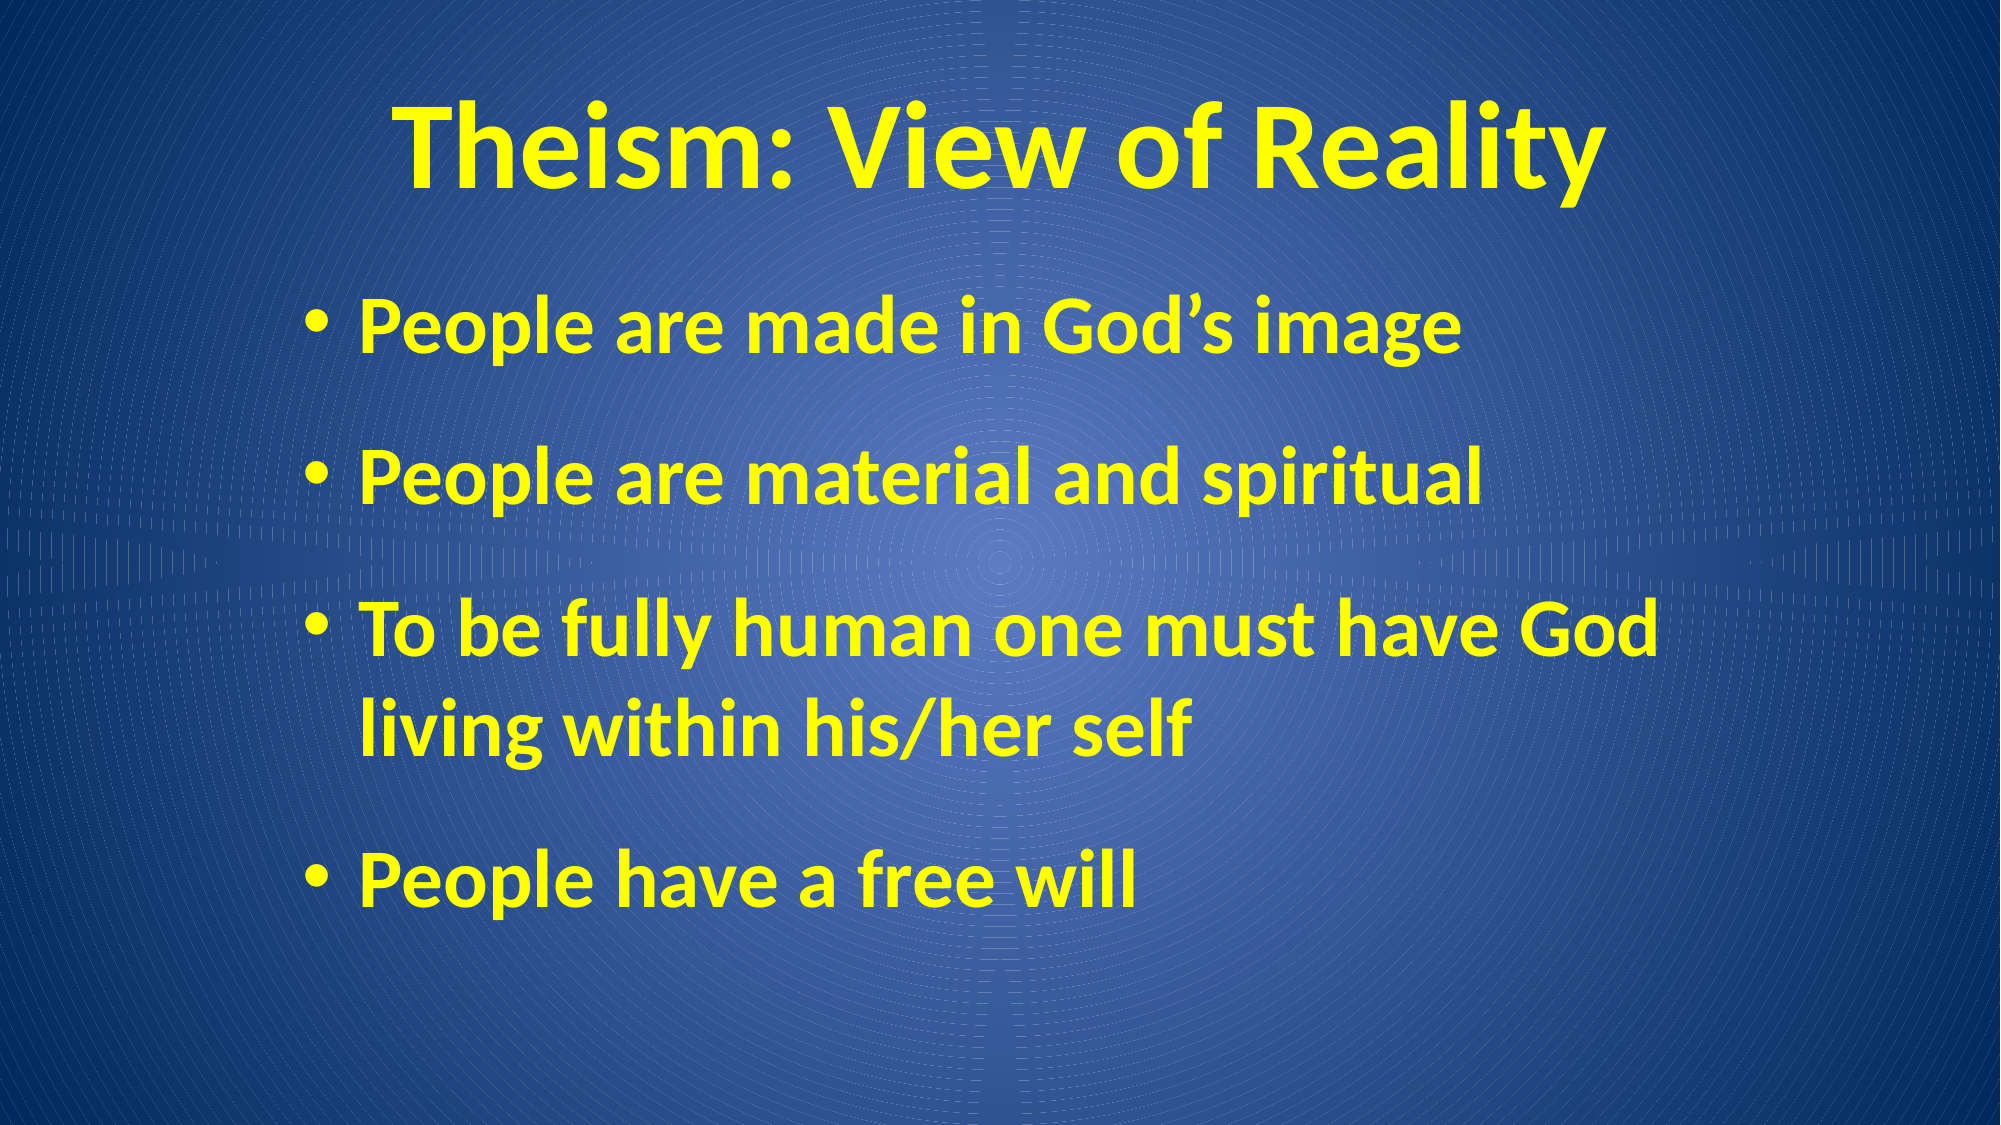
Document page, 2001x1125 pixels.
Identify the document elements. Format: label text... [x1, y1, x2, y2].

title Theism: View of Reality [99, 45, 1900, 233]
list People are made in God’s image People are material and spiritual To be fully human one must have God living within his/her self People have a free will [287, 262, 1713, 1125]
